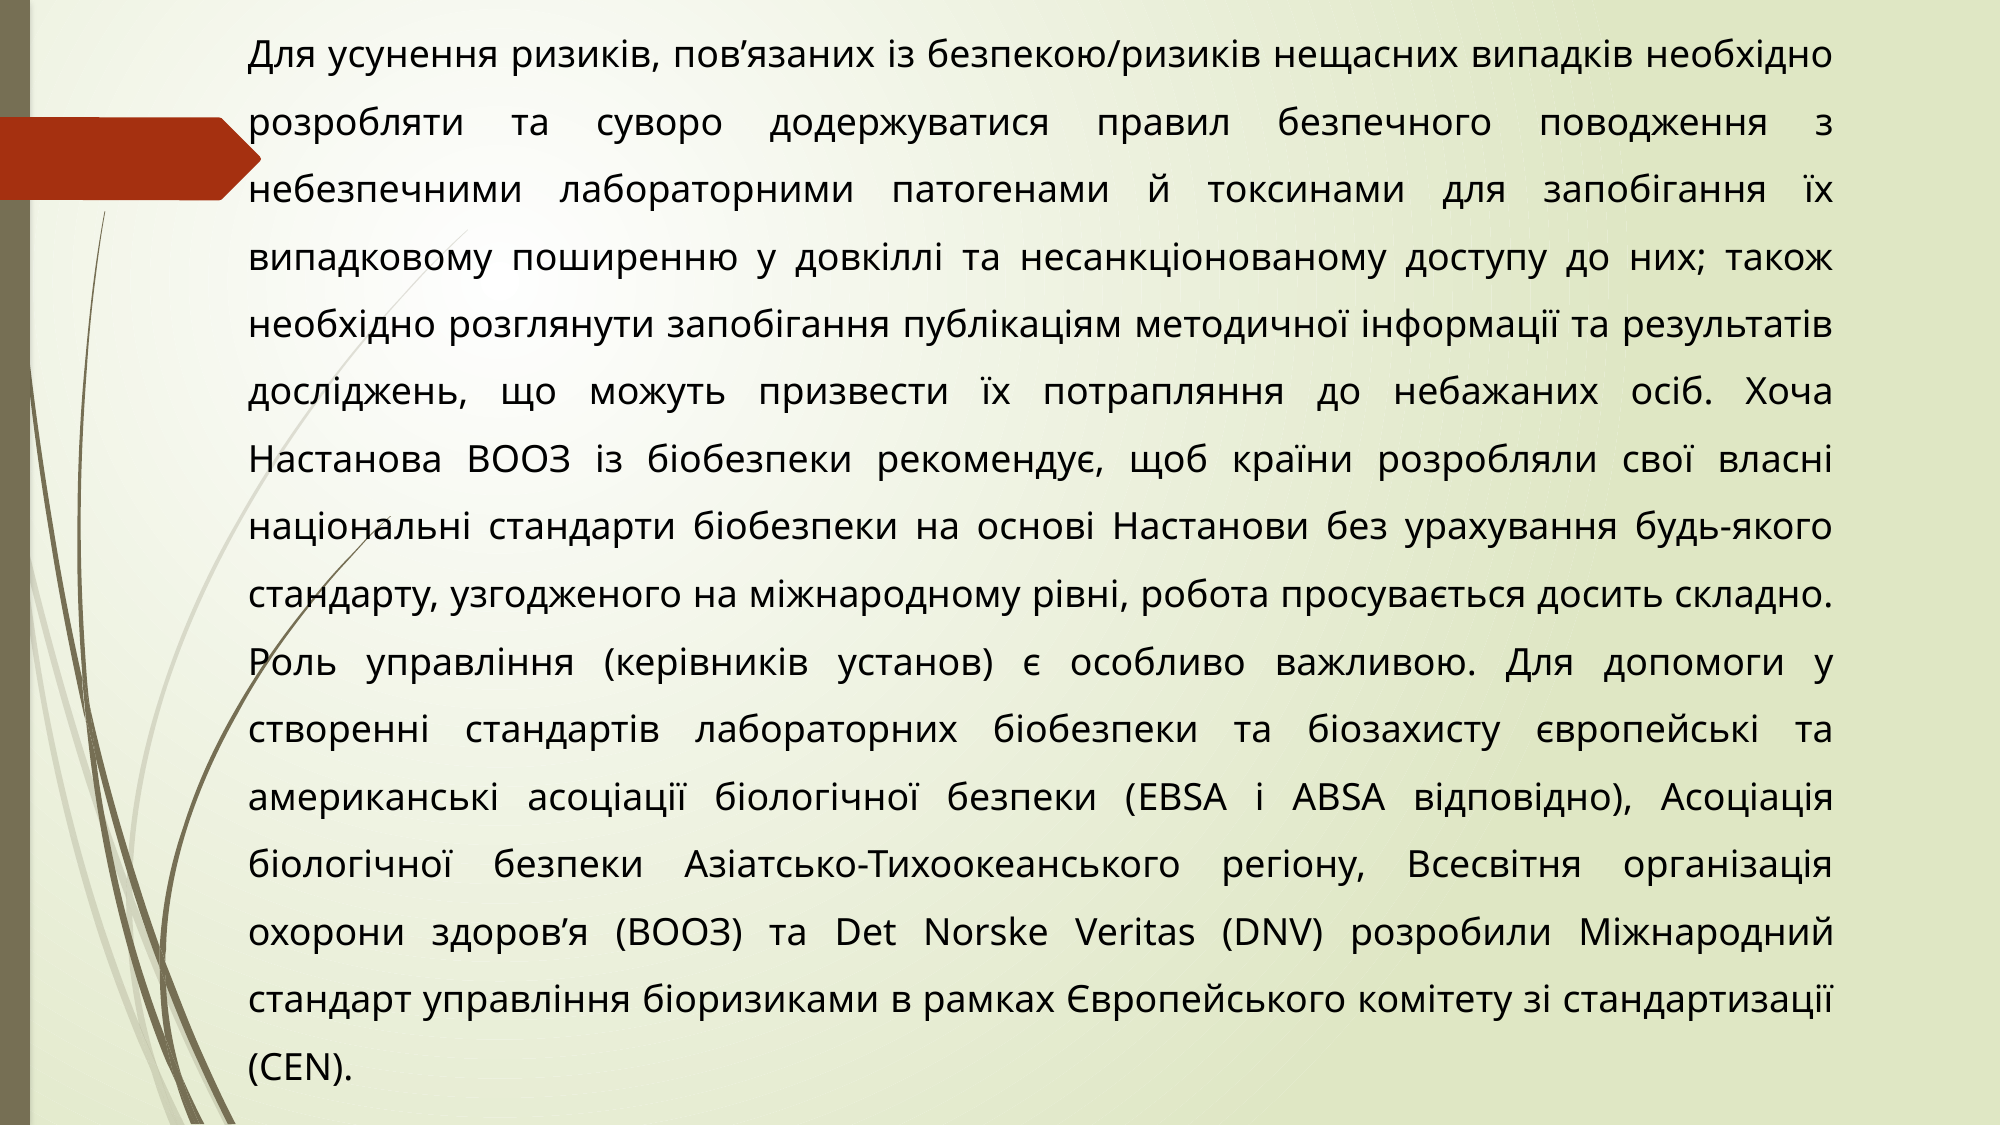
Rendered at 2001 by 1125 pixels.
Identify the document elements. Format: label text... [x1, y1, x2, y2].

list Для усунення ризиків, пов’язаних із безпекою/ризиків нещасних випадків необхідно розробляти та суворо додержуватися правил безпечного поводження з небезпечними лабораторними патогенами й токсинами для запобігання їх випадковому поширенню у довкіллі та несанкціонованому доступу до них; також необхідно розглянути запобігання публікаціям методичної інформації та результатів досліджень, що можуть призвести їх потрапляння до небажаних осіб. Хоча Настанова ВООЗ із біобезпеки рекомендує, щоб країни розробляли свої власні національні стандарти біобезпеки на основі Настанови без урахування будь-якого стандарту, узгодженого на міжнародному рівні, робота просувається досить складно. Роль управління (керівників установ) є особливо важливою. Для допомоги у створенні стандартів лабораторних біобезпеки та біозахисту європейські та американські асоціації біологічної безпеки (EBSA і ABSA відповідно), Асоціація біологічної безпеки Азіатсько-Тихоокеанського регіону, Всесвітня організація охорони здоров’я (ВООЗ) та Det Norske Veritas (DNV) розробили Міжнародний стандарт управління біоризиками в рамках Європейського комітету зі стандартизації (CEN). [232, 0, 1850, 1125]
